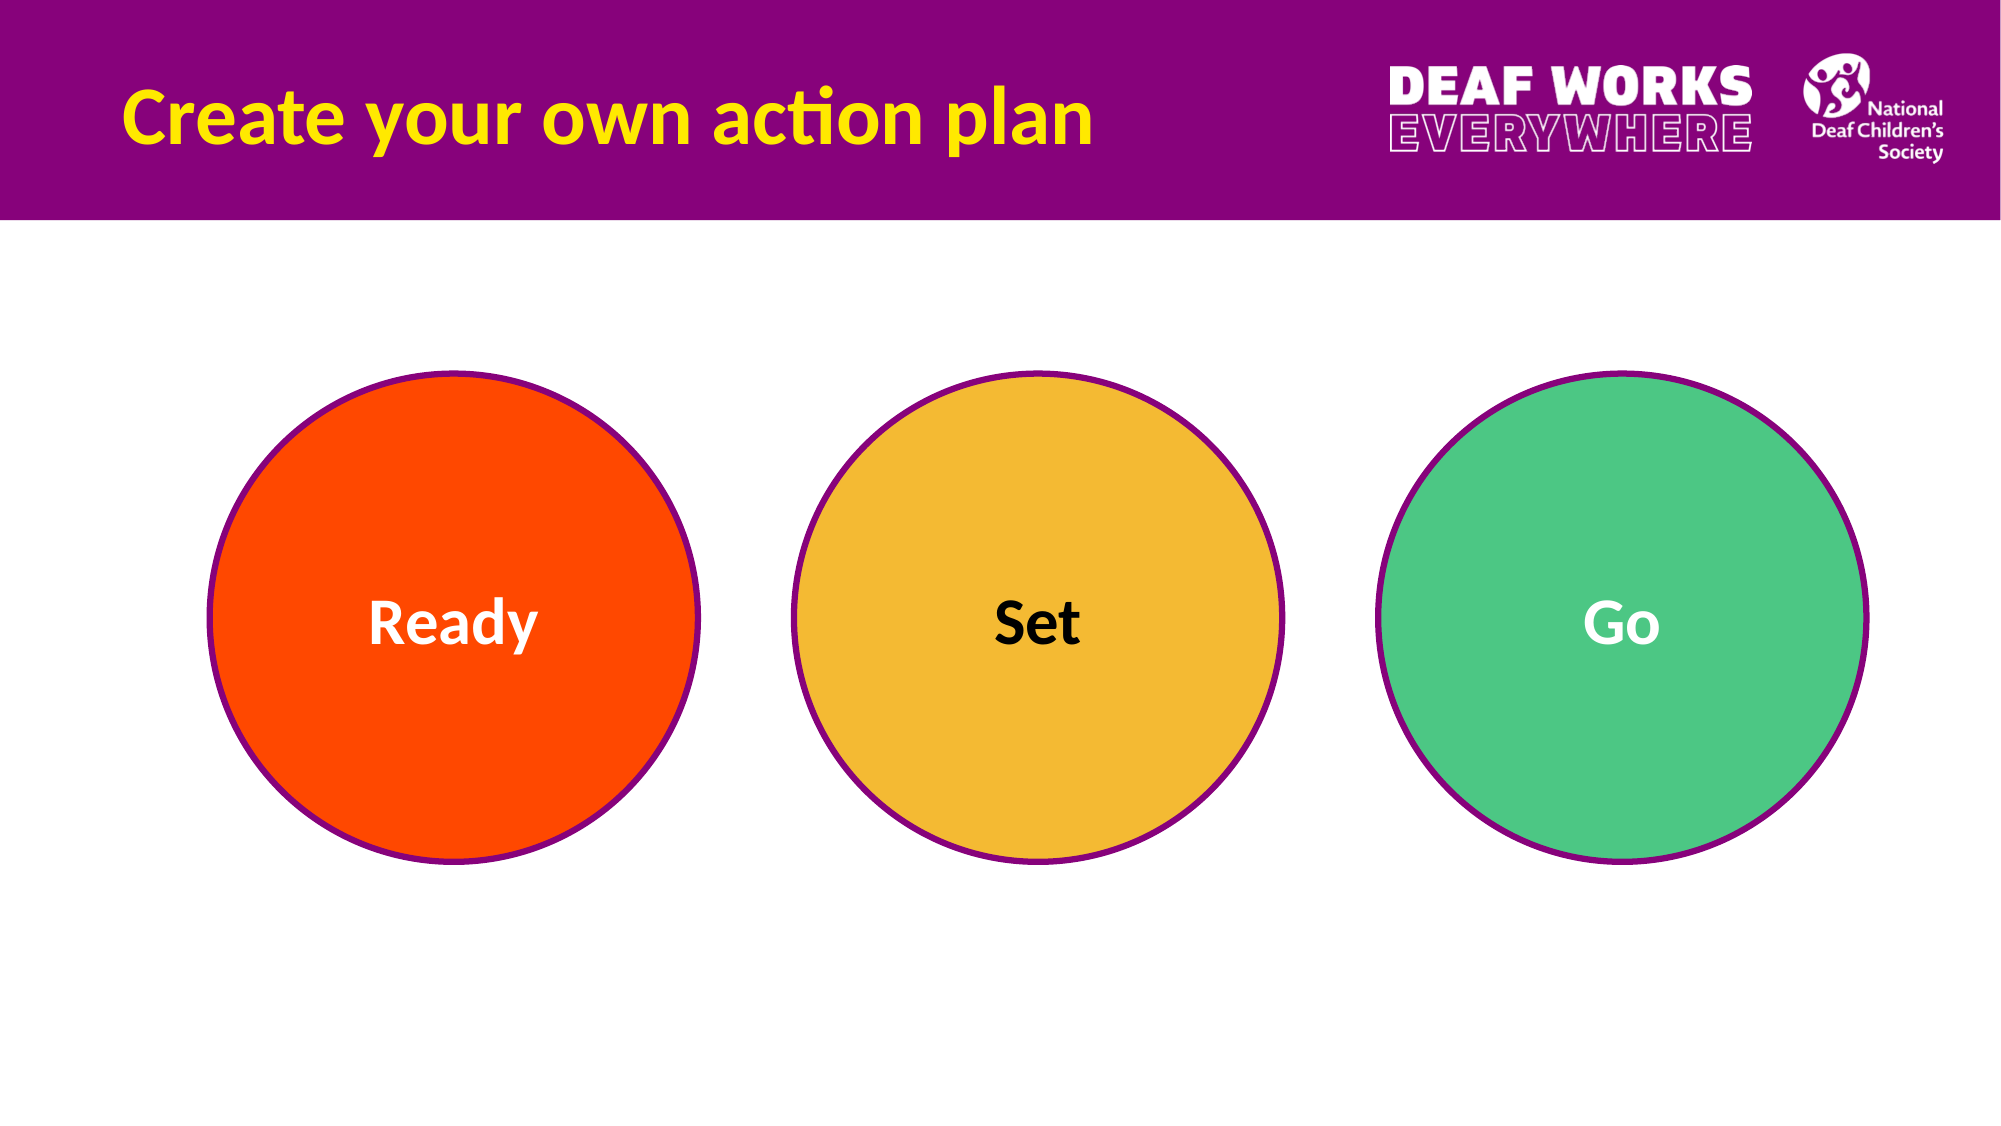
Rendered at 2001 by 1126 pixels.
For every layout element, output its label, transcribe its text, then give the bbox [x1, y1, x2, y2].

text_box Ready [209, 373, 698, 862]
text_box Set [793, 373, 1283, 862]
text_box Go [1378, 373, 1867, 862]
title Create your own action plan [102, 52, 1458, 171]
picture [1458, 65, 1752, 152]
picture [1802, 52, 1944, 164]
